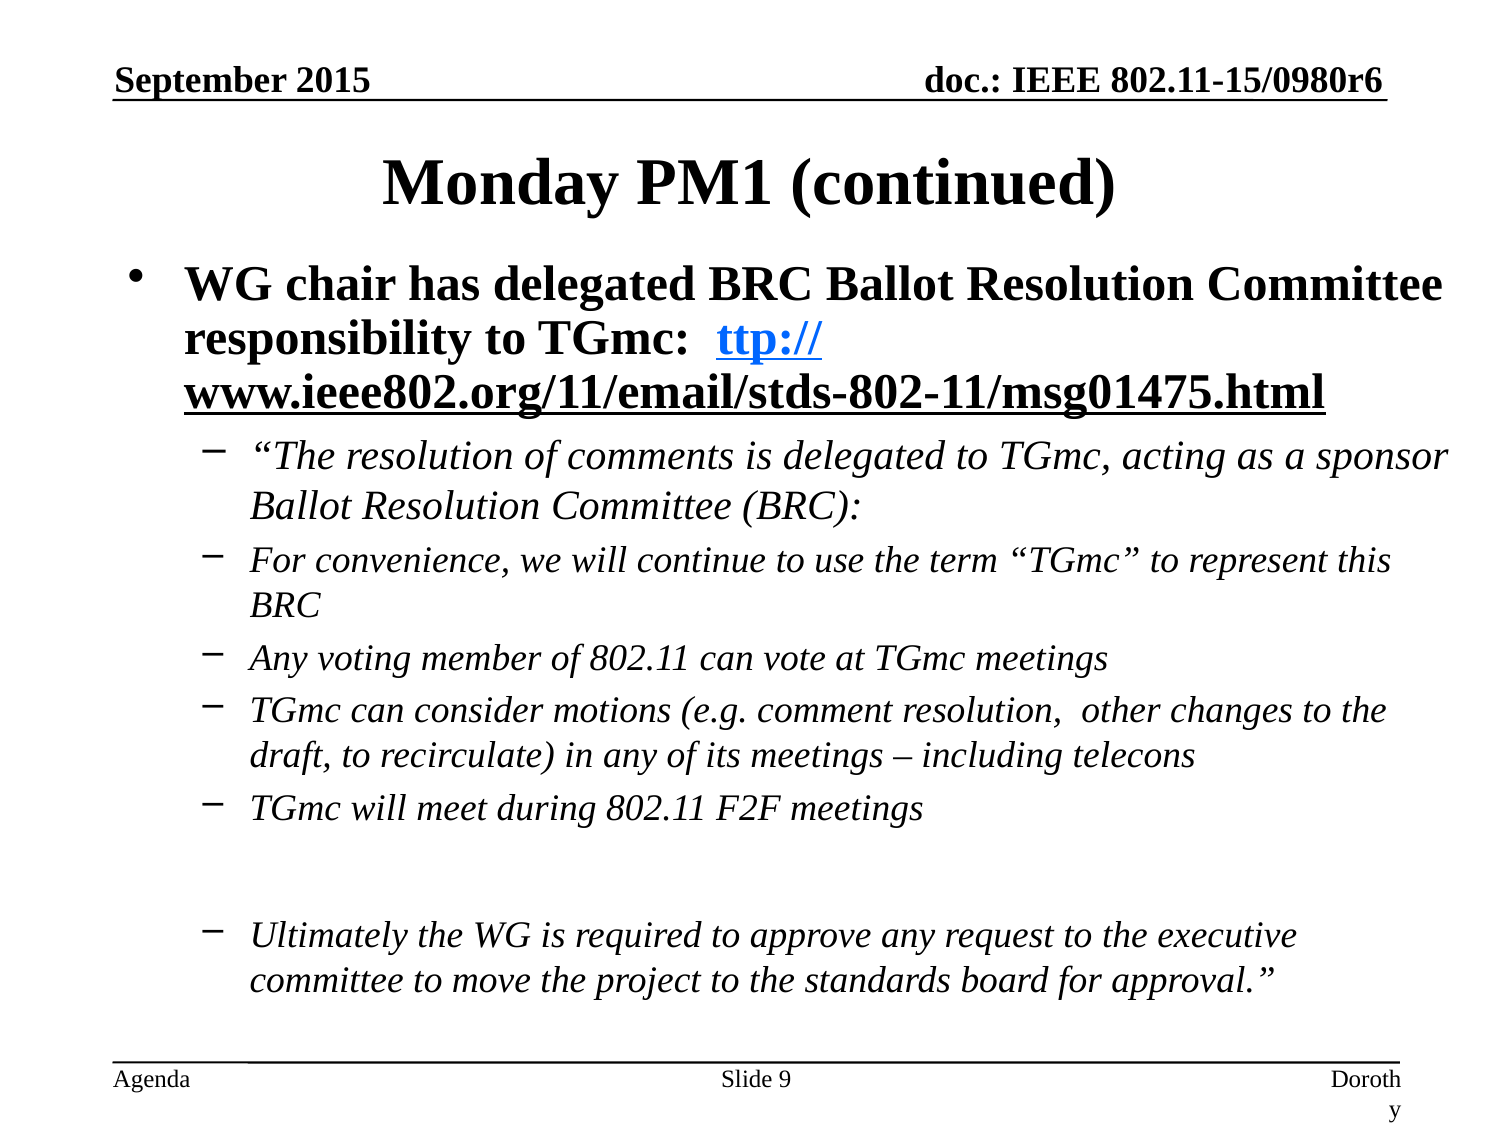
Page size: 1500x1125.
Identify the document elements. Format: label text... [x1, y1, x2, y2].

list WG chair has delegated BRC Ballot Resolution Committee responsibility to TGmc: ttp://www.ieee802.org/11/email/stds-802-11/msg01475.html “The resolution of comments is delegated to TGmc, acting as a sponsor Ballot Resolution Committee (BRC): For convenience, we will continue to use the term “TGmc” to represent this BRC Any voting member of 802.11 can vote at TGmc meetings TGmc can consider motions (e.g. comment resolution, other changes to the draft, to recirculate) in any of its meetings – including telecons TGmc will meet during 802.11 F2F meetings Ultimately the WG is required to approve any request to the executive committee to move the project to the standards board for approval.” [112, 249, 1475, 1038]
footer Dorothy Stanley, HP-Aruba Networks [1325, 1062, 1402, 1093]
slide_number Slide 9 [712, 1062, 800, 1093]
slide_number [114, 54, 425, 100]
title Monday PM1 (continued) [112, 112, 1388, 249]
